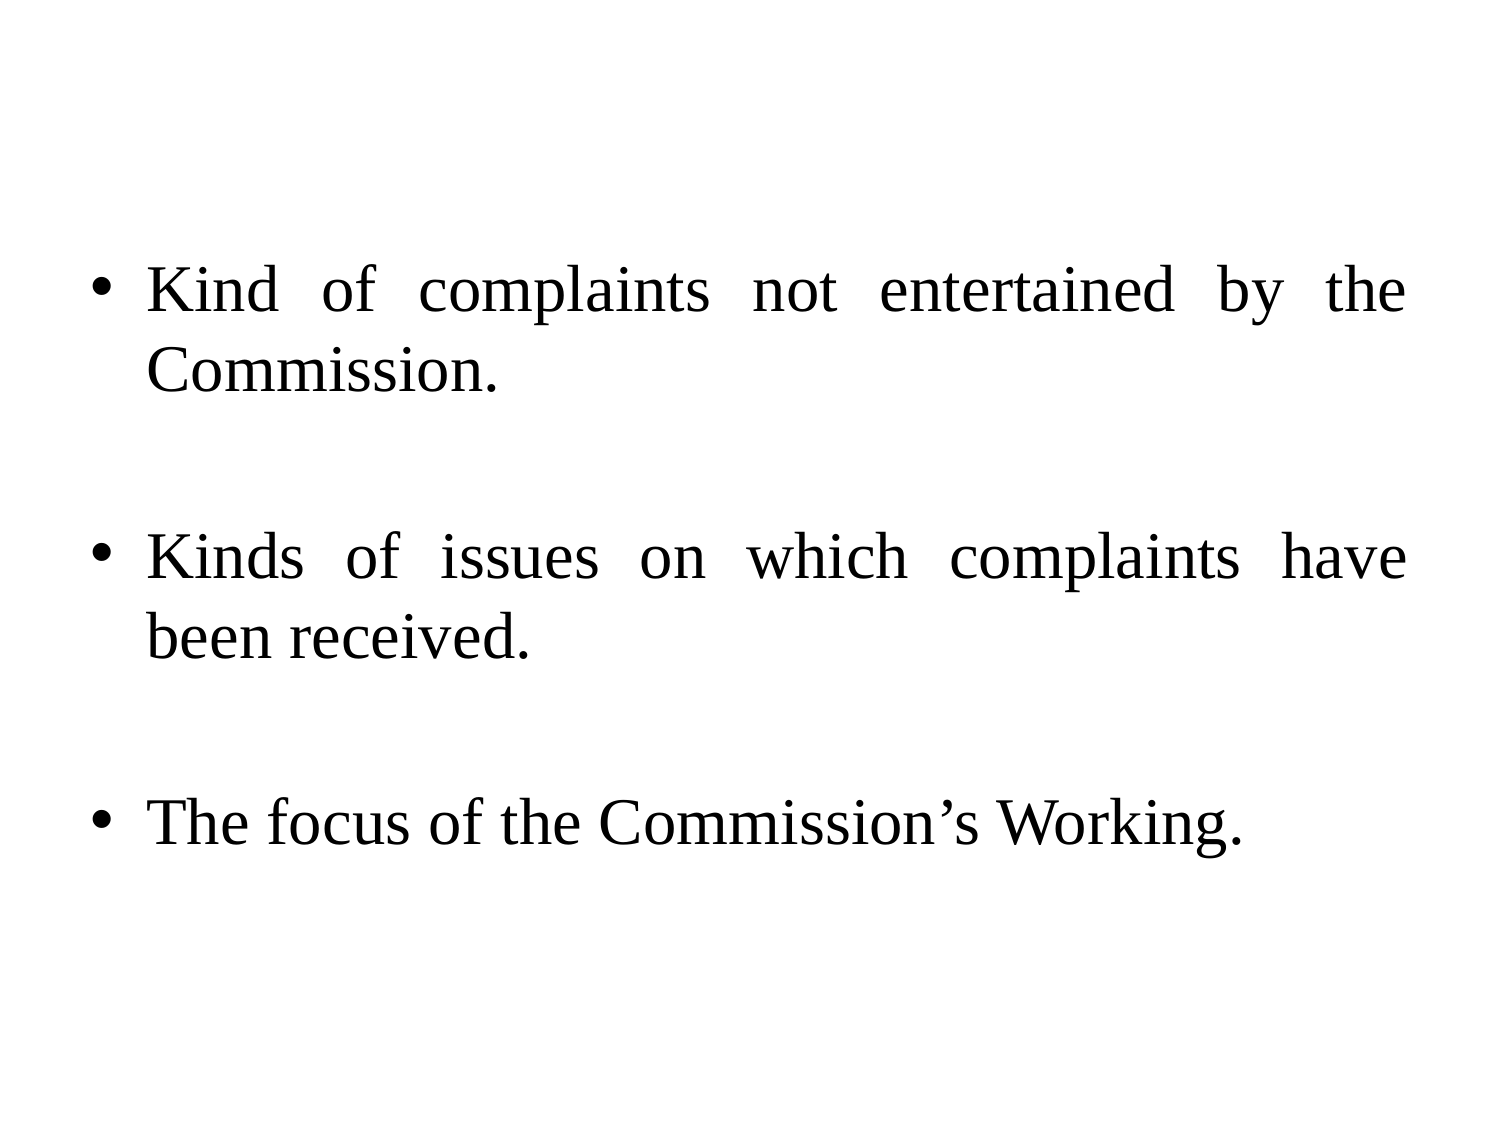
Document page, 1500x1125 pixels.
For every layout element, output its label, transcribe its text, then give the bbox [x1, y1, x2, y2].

list Kind of complaints not entertained by the Commission. Kinds of issues on which complaints have been received. The focus of the Commission’s Working. [75, 237, 1425, 980]
